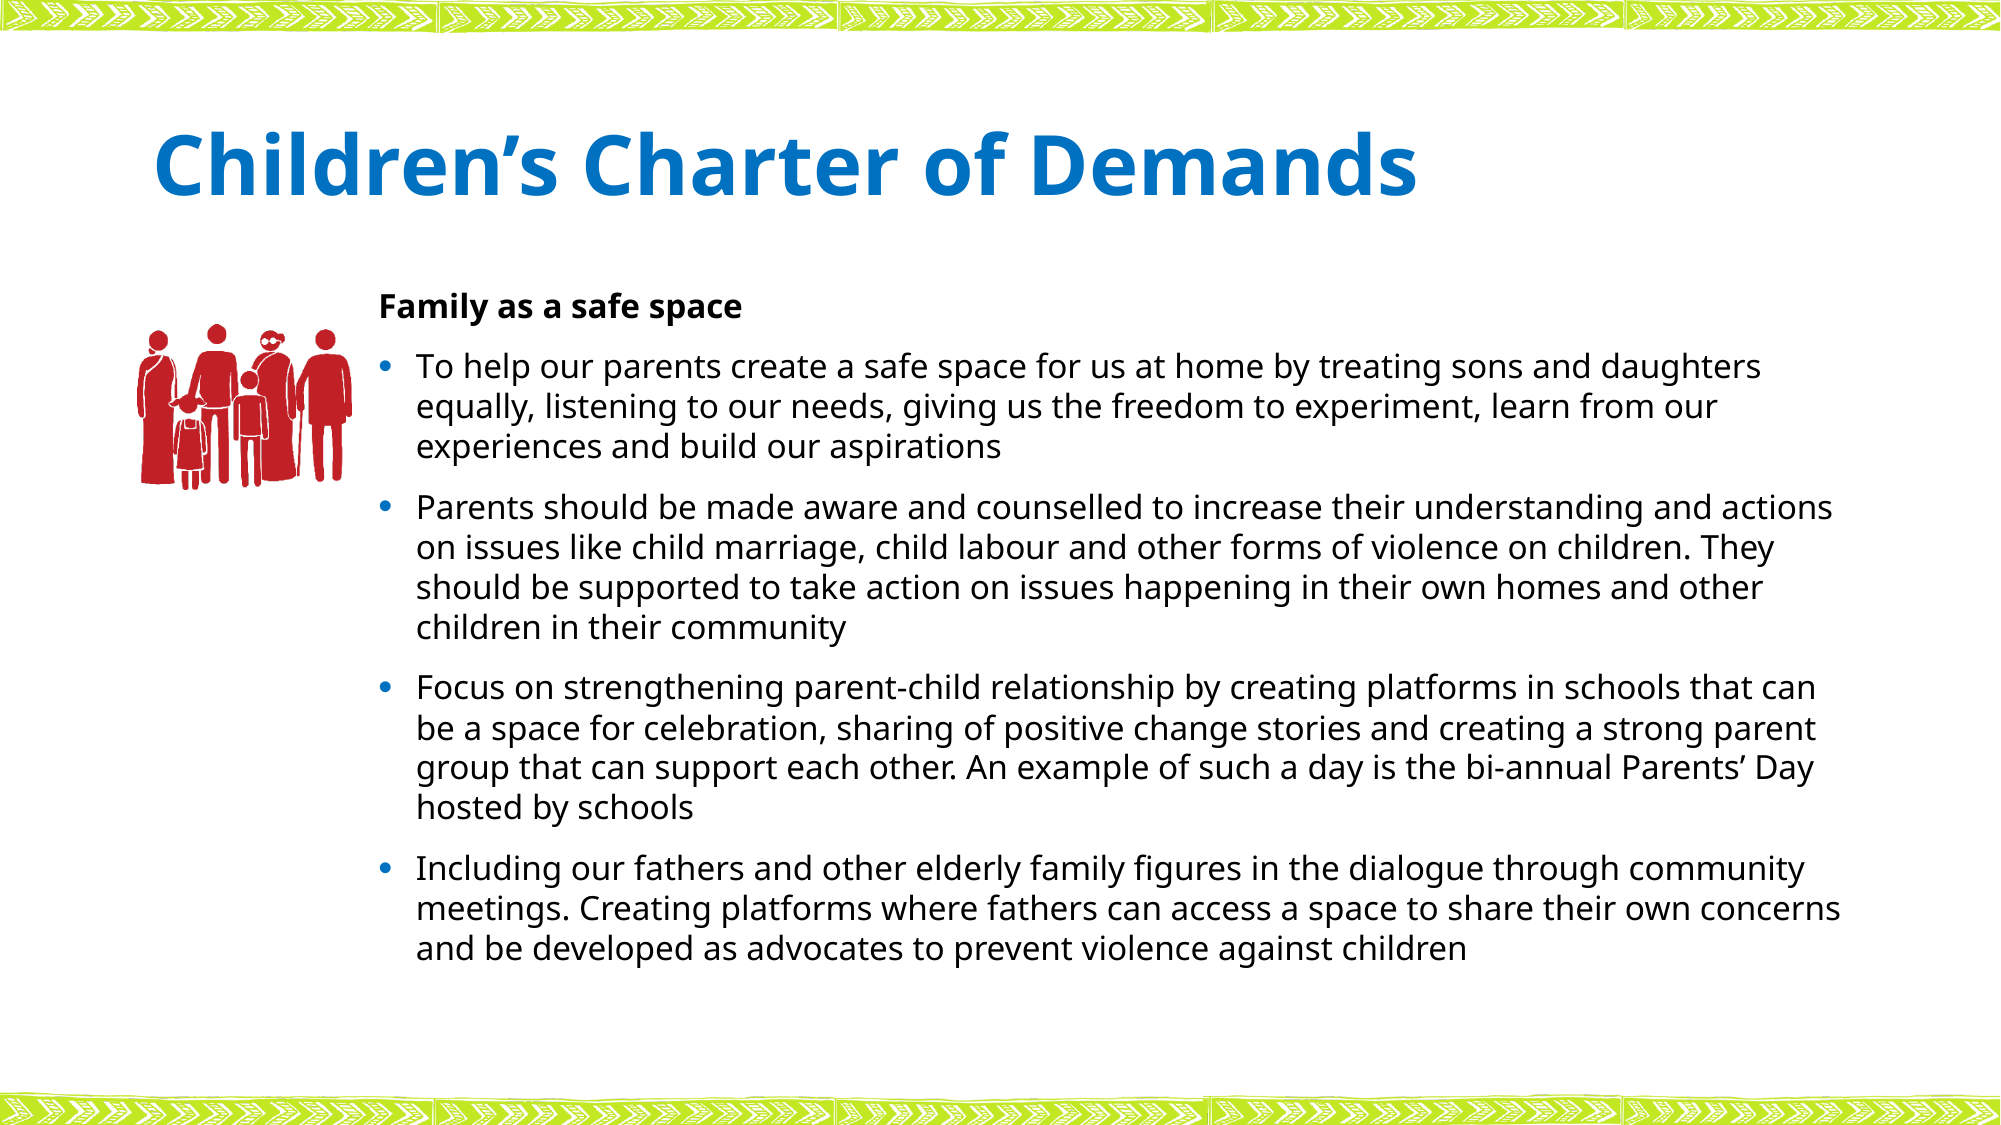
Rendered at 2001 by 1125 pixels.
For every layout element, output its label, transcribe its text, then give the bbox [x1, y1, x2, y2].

title Children’s Charter of Demands [137, 59, 1863, 278]
list Family as a safe space To help our parents create a safe space for us at home by treating sons and daughters equally, listening to our needs, giving us the freedom to experiment, learn from our experiences and build our aspirations Parents should be made aware and counselled to increase their understanding and actions on issues like child marriage, child labour and other forms of violence on children. They should be supported to take action on issues happening in their own homes and other children in their community Focus on strengthening parent-child relationship by creating platforms in schools that can be a space for celebration, sharing of positive change stories and creating a strong parent group that can support each other. An example of such a day is the bi-annual Parents’ Day hosted by schools Including our fathers and other elderly family figures in the dialogue through community meetings. Creating platforms where fathers can access a space to share their own concerns and be developed as advocates to prevent violence against children [363, 277, 1863, 992]
picture [0, 1090, 2001, 1125]
picture [0, 0, 2001, 38]
picture [137, 324, 352, 490]
